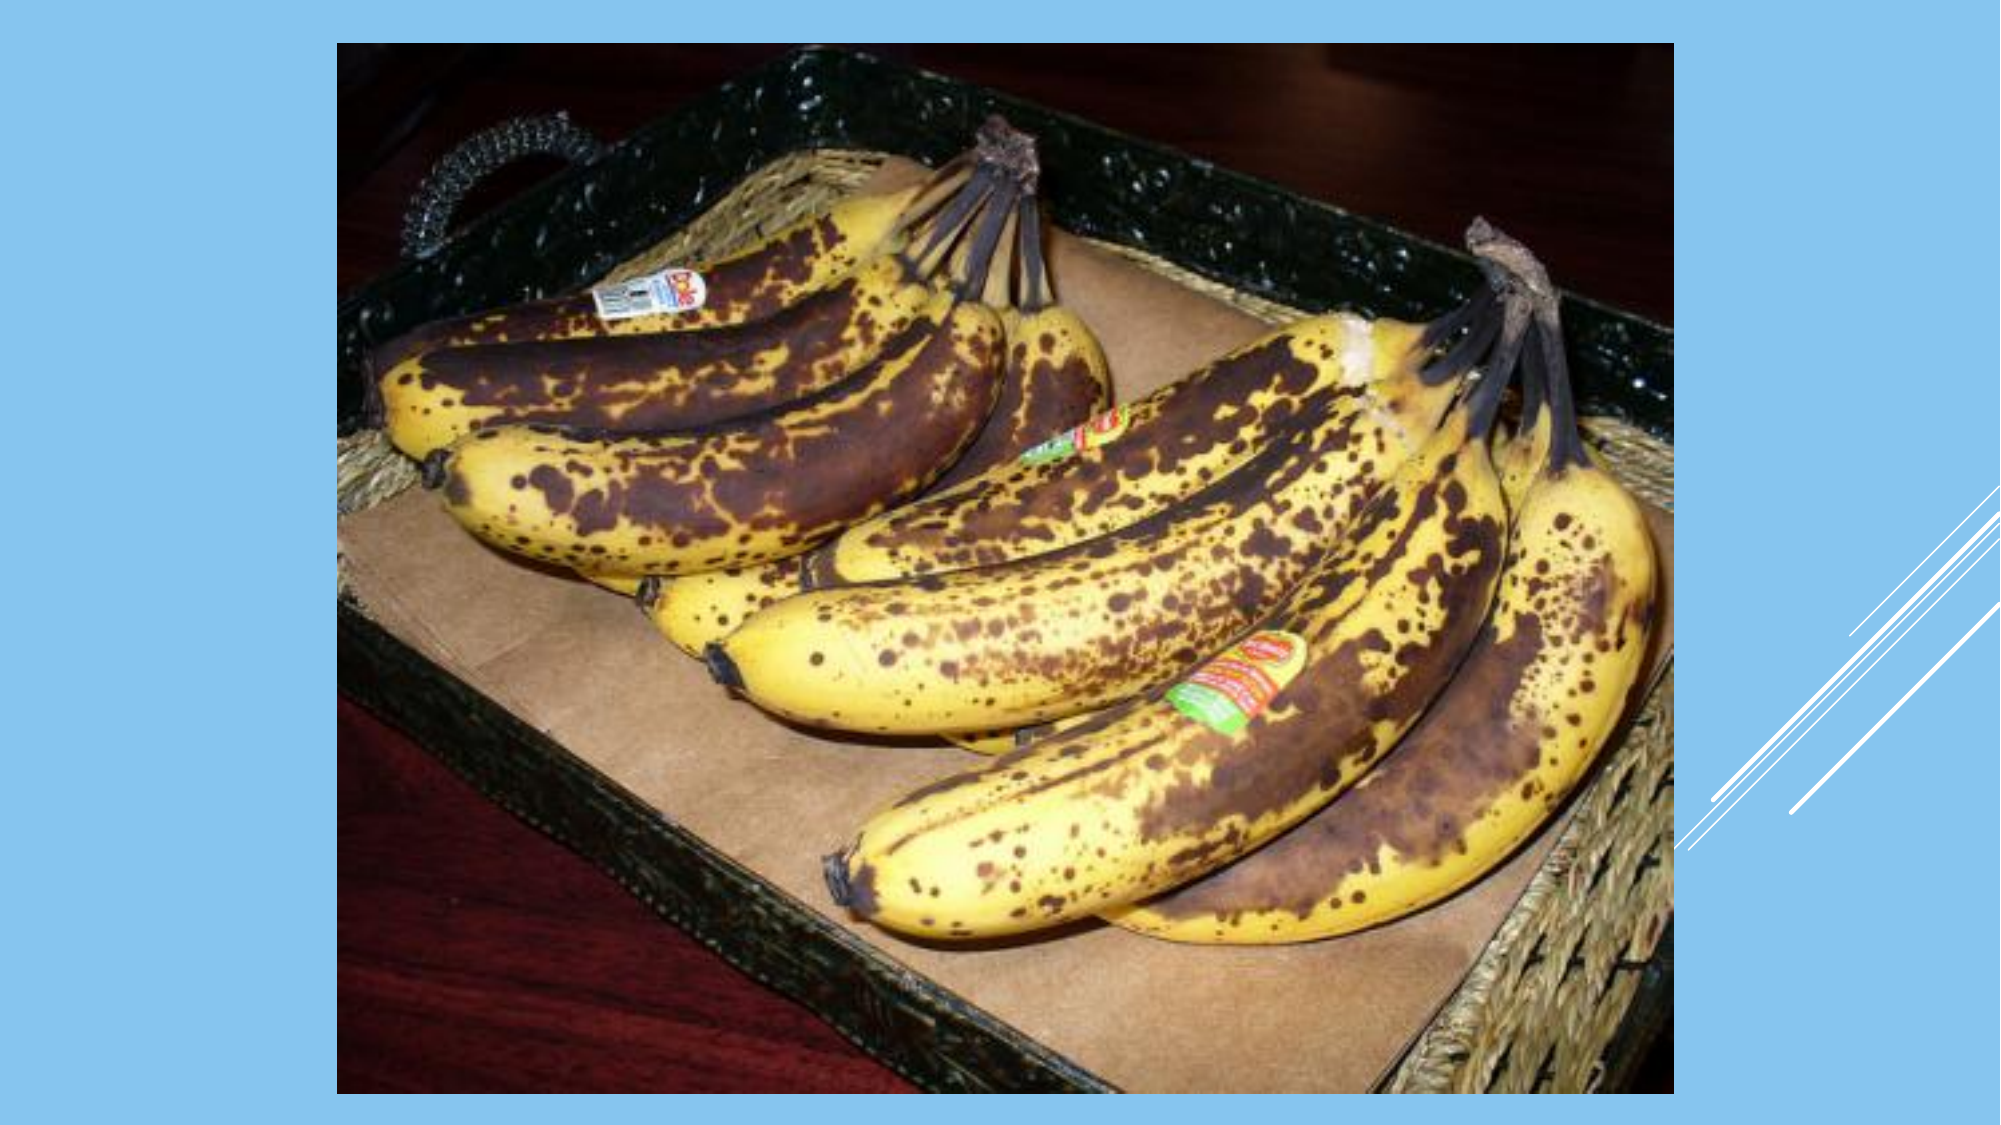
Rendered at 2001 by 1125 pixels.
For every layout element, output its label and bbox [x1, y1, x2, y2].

picture [337, 43, 1674, 1094]
